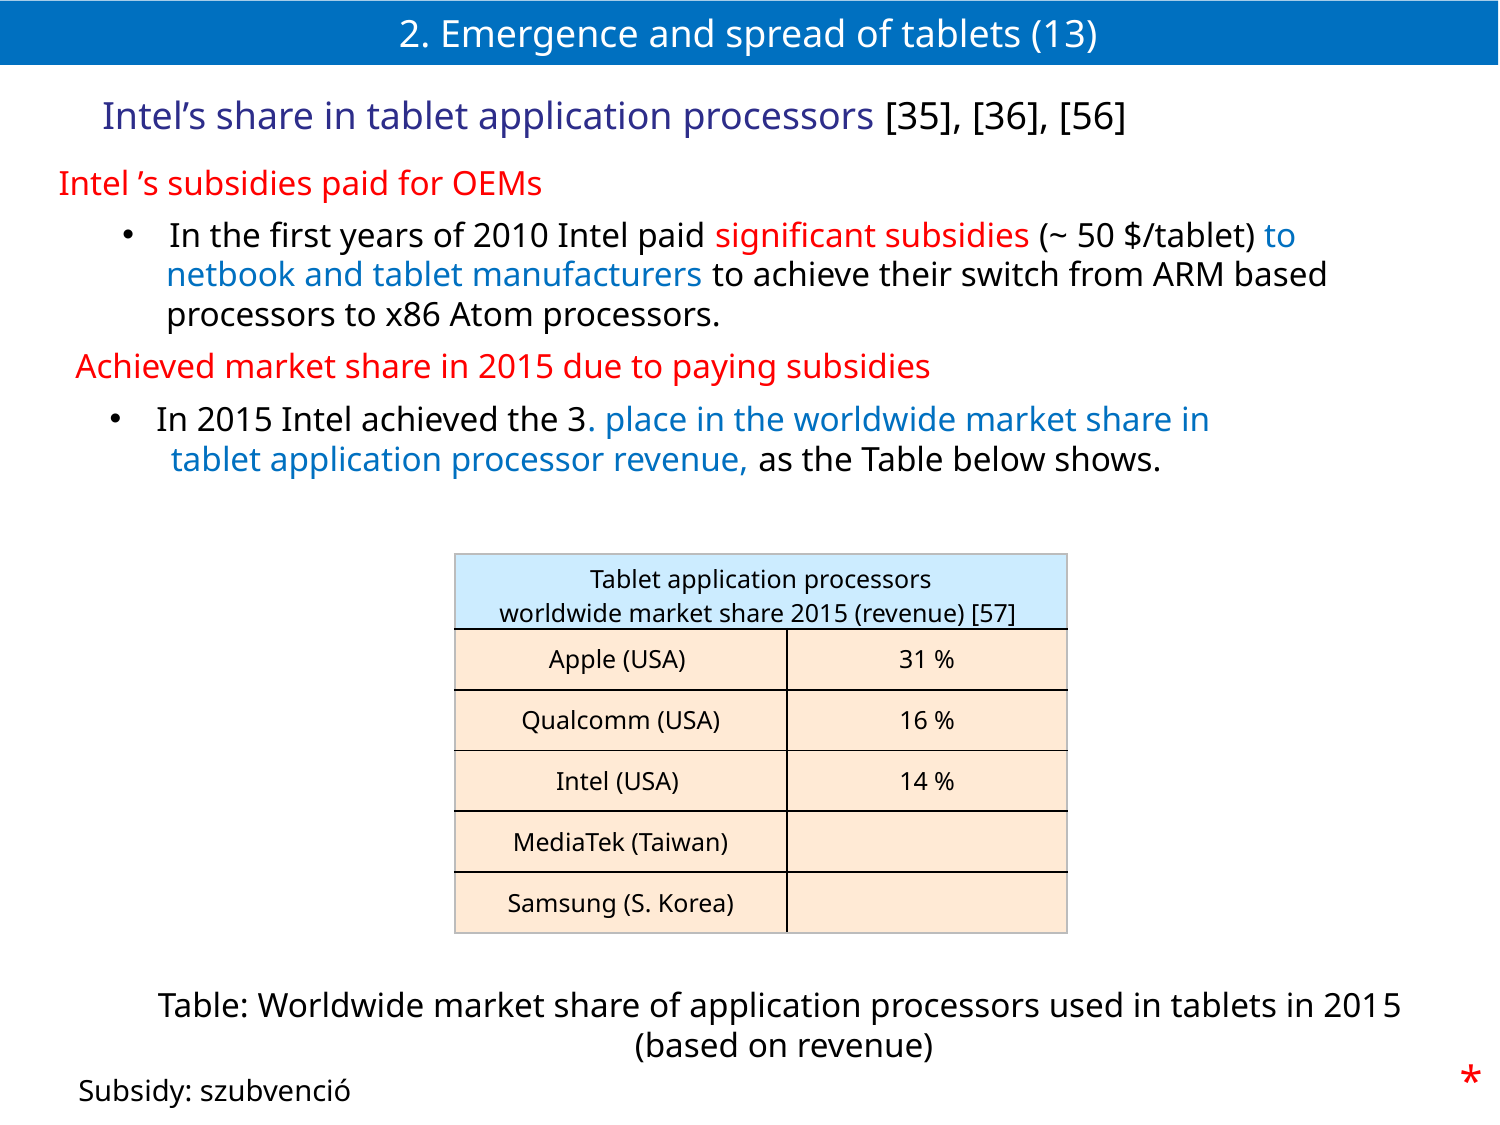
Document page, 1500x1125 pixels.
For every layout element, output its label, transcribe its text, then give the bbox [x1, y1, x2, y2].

text_box Table: Worldwide market share of application processors used in tablets in 2015 (based on revenue) [143, 977, 1417, 1112]
table_cell [788, 812, 1066, 871]
text_box In the first years of 2010 Intel paid significant subsidies (~ 50 $/tablet) to netbook and tablet manufacturers to achieve their switch from ARM based processors to x86 Atom processors. [107, 206, 1353, 341]
table_cell [788, 873, 1066, 932]
table_cell MediaTek (Taiwan) [456, 812, 786, 871]
table_cell Apple (USA) [456, 630, 786, 689]
text_box In 2015 Intel achieved the 3. place in the worldwide market share in tablet application processor revenue, as the Table below shows. [94, 390, 1227, 486]
table_cell 31 % [788, 630, 1066, 689]
table_cell Samsung (S. Korea) [456, 873, 786, 932]
text_box Intel’s share in tablet application processors [35], [36], [56] [87, 84, 1142, 145]
table_cell 14 % [788, 751, 1066, 810]
table_cell 16 % [788, 691, 1066, 750]
text_box Achieved market share in 2015 due to paying subsidies [60, 337, 948, 393]
text_box Subsidy: szubvenció [63, 1064, 367, 1115]
text_box Intel ’s subsidies paid for OEMs [43, 154, 568, 210]
table_header Tablet application processors worldwide market share 2015 (revenue) [57] [456, 555, 1066, 628]
table_cell Intel (USA) [456, 751, 786, 810]
text_box * [1444, 1047, 1498, 1112]
title 2. Emergence and spread of tablets (13) [0, 0, 1499, 65]
table_cell Qualcomm (USA) [456, 691, 786, 750]
